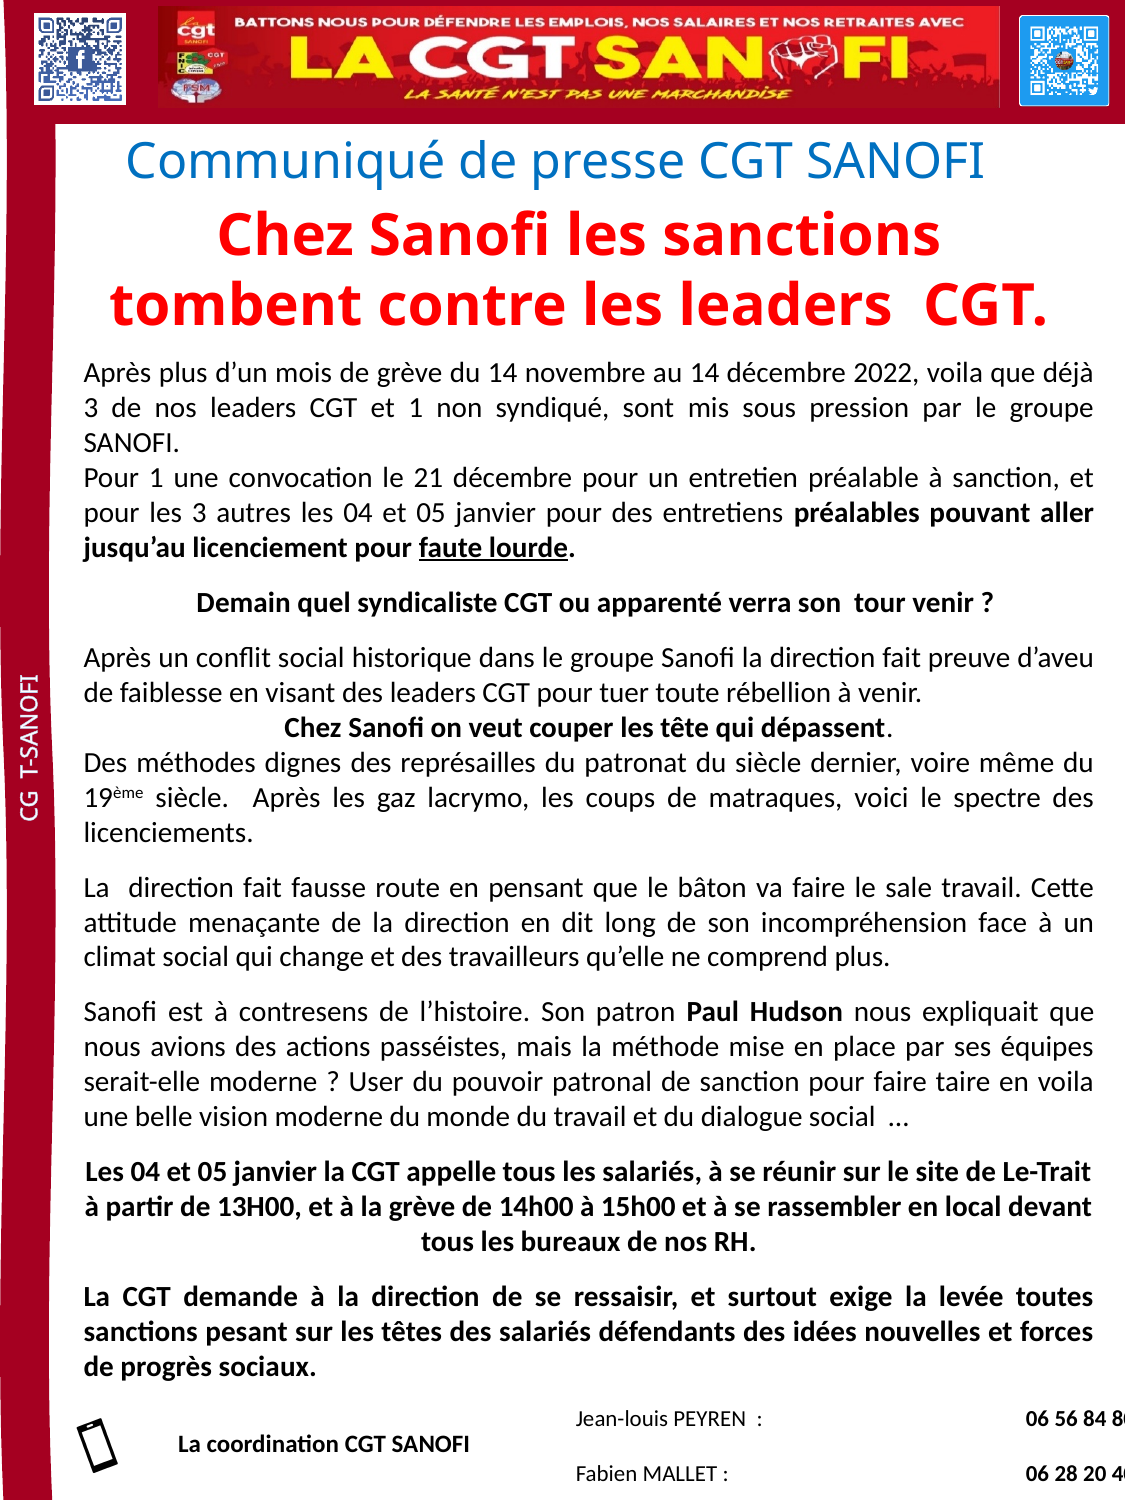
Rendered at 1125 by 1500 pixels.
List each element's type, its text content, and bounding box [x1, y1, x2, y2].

picture [1017, 14, 1110, 107]
text_box Après plus d’un mois de grève du 14 novembre au 14 décembre 2022, voila que déjà 3 de nos leaders CGT et 1 non syndiqué, sont mis sous pression par le groupe SANOFI. Pour 1 une convocation le 21 décembre pour un entretien préalable à sanction, et pour les 3 autres les 04 et 05 janvier pour des entretiens préalables pouvant aller jusqu’au licenciement pour faute lourde. Demain quel syndicaliste CGT ou apparenté verra son tour venir ? Après un conflit social historique dans le groupe Sanofi la direction fait preuve d’aveu de faiblesse en visant des leaders CGT pour tuer toute rébellion à venir. Chez Sanofi on veut couper les tête qui dépassent. Des méthodes dignes des représailles du patronat du siècle dernier, voire même du 19ème siècle. Après les gaz lacrymo, les coups de matraques, voici le spectre des licenciements. La direction fait fausse route en pensant que le bâton va faire le sale travail. Cette attitude menaçante de la direction en dit long de son incompréhension face à un climat social qui change et des travailleurs qu’elle ne comprend plus. Sanofi est à contresens de l’histoire. Son patron Paul Hudson nous expliquait que nous avions des actions passéistes, mais la méthode mise en place par ses équipes serait-elle moderne ? User du pouvoir patronal de sanction pour faire taire en voila une belle vision moderne du monde du travail et du dialogue social … Les 04 et 05 janvier la CGT appelle tous les salariés, à se réunir sur le site de Le-Trait à partir de 13H00, et à la grève de 14h00 à 15h00 et à se rassembler en local devant tous les bureaux de nos RH. La CGT demande à la direction de se ressaisir, et surtout exige la levée toutes sanctions pesant sur les têtes des salariés défendants des idées nouvelles et forces de progrès sociaux. [68, 346, 1110, 1390]
picture [157, 5, 1000, 108]
text_box [55, 0, 1125, 126]
picture [64, 1412, 130, 1479]
text_box Communiqué de presse CGT SANOFI [110, 121, 1015, 189]
text_box Chez Sanofi les sanctions tombent contre les leaders CGT. [68, 189, 1089, 345]
text_box La coordination CGT SANOFI [163, 1420, 486, 1465]
text_box Jean-louis PEYREN : 06 56 84 80 62 Fabien MALLET : 06 28 20 40 23 [561, 1396, 1125, 1494]
picture [34, 13, 126, 106]
text_box CG T-SANOFI [0, 0, 58, 1500]
